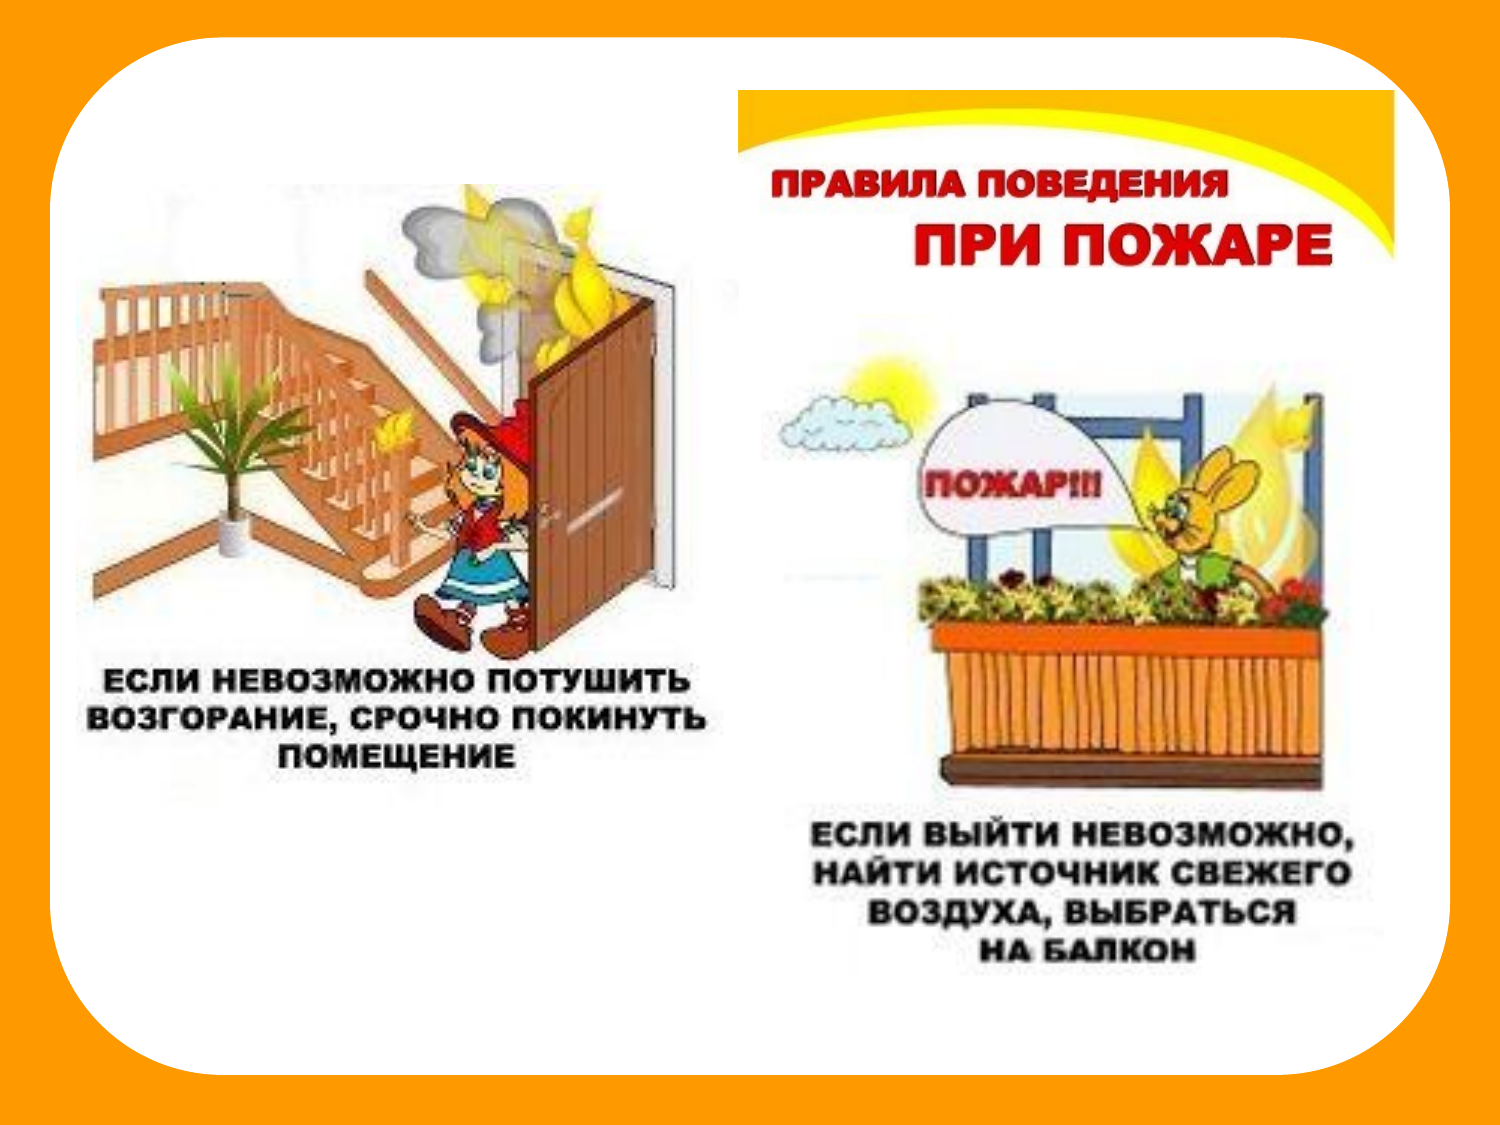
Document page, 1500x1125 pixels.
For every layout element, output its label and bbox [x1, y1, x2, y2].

picture [76, 89, 1398, 832]
text_box [50, 37, 1451, 1075]
picture [761, 314, 1384, 1016]
